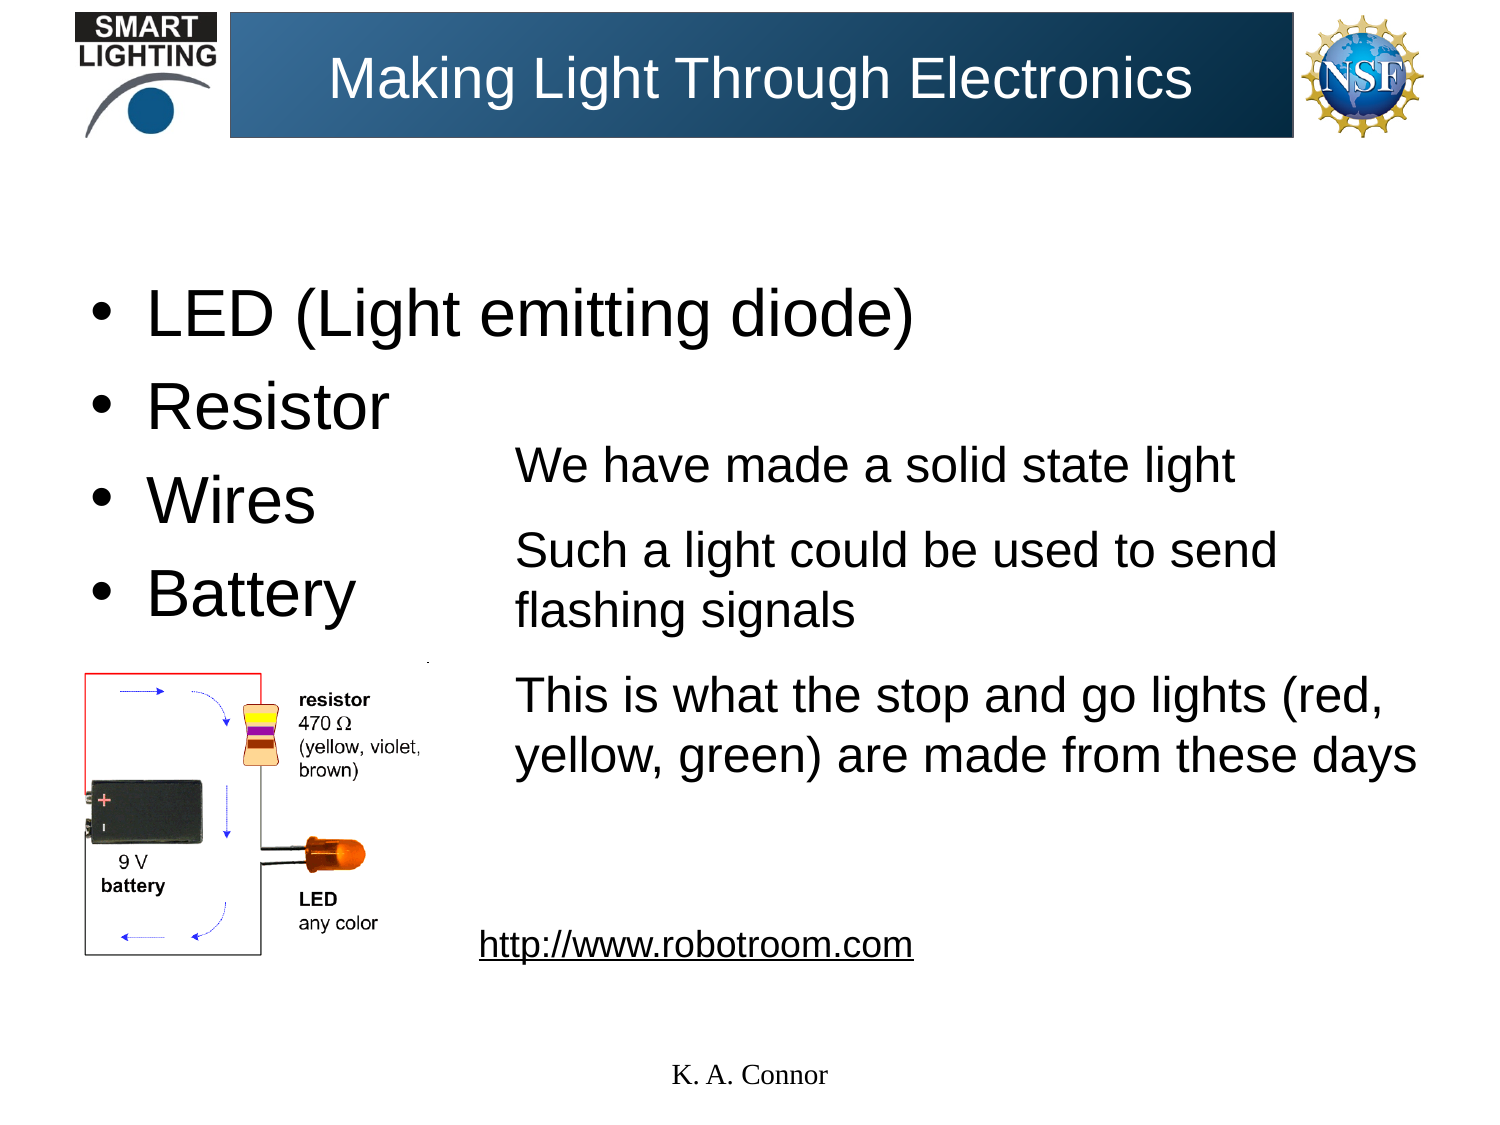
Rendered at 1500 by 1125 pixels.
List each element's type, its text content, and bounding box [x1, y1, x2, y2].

picture [1299, 12, 1425, 139]
picture [74, 662, 429, 965]
text_box We have made a solid state light Such a light could be used to send flashing signals This is what the stop and go lights (red, yellow, green) are made from these days [500, 424, 1438, 790]
text_box http://www.robotroom.com [463, 912, 940, 973]
picture [75, 12, 217, 138]
list LED (Light emitting diode) Resistor Wires Battery [74, 262, 1426, 1006]
title Making Light Through Electronics [230, 12, 1294, 138]
footer K. A. Connor [512, 1042, 988, 1103]
